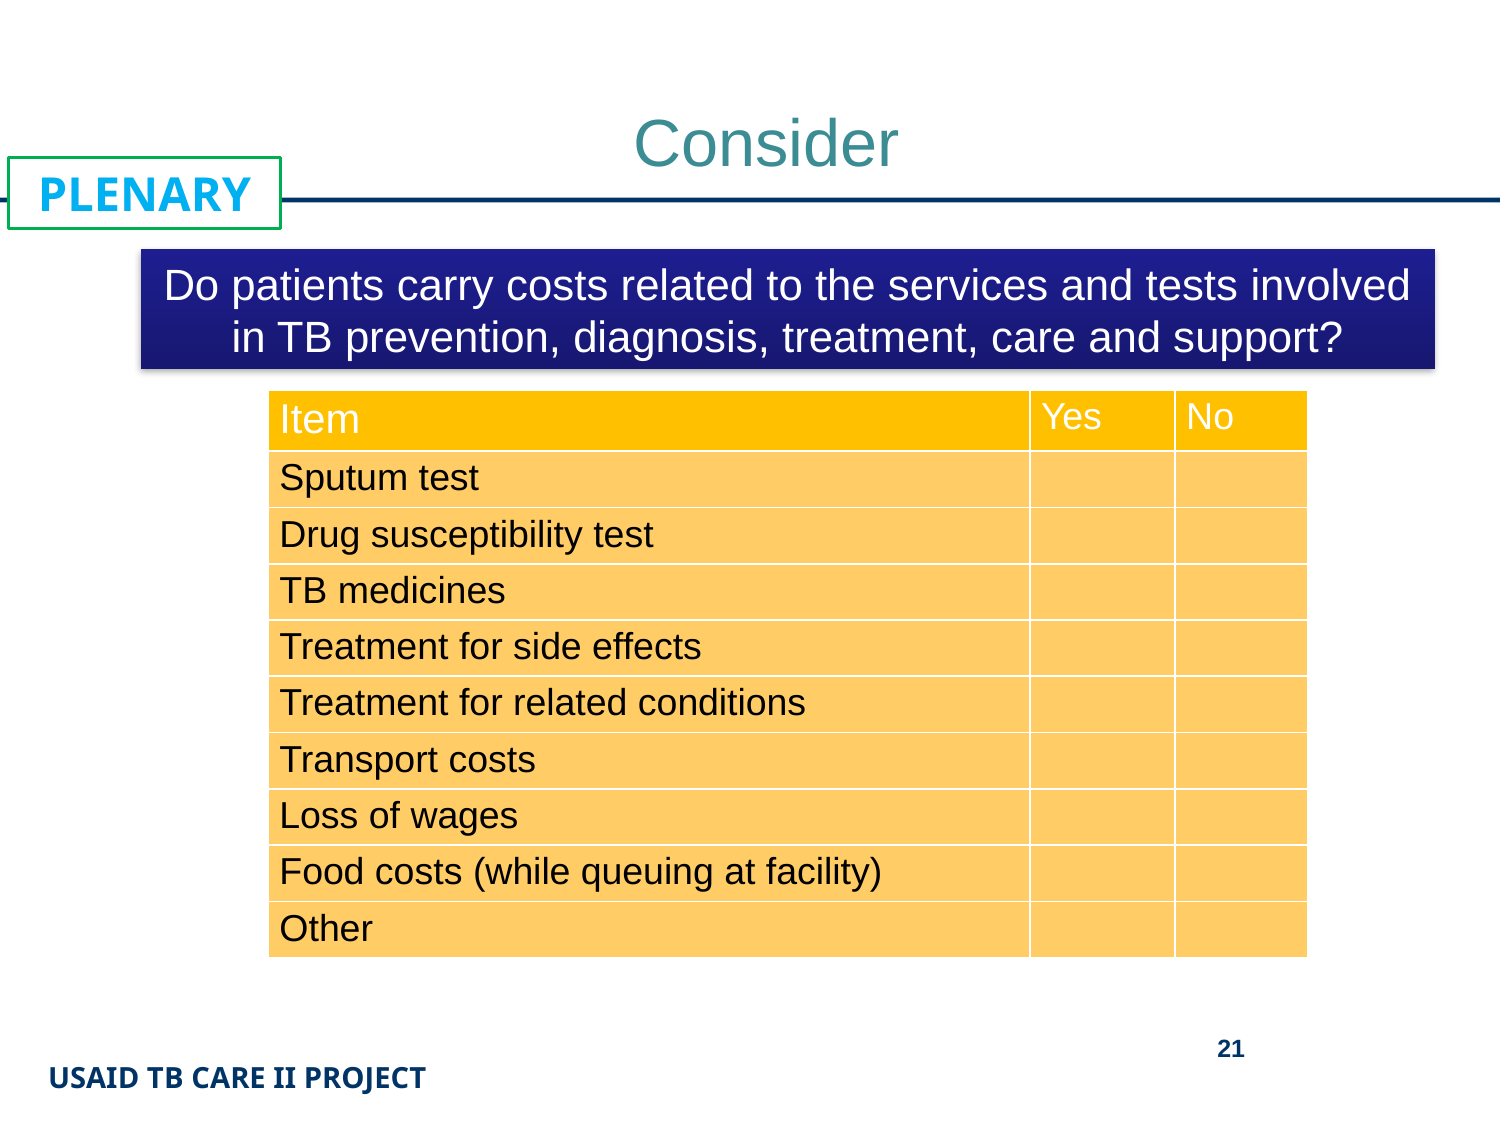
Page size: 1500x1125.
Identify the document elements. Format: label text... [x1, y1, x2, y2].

title Consider [119, 23, 1414, 188]
table_cell [1031, 452, 1174, 507]
table_cell Treatment for side effects [269, 621, 1029, 675]
table_cell Sputum test [269, 452, 1029, 507]
table_cell [1176, 565, 1307, 619]
table_header Yes [1031, 391, 1174, 450]
table_cell Transport costs [269, 733, 1029, 788]
table_cell [1176, 846, 1307, 901]
table_cell [1031, 846, 1174, 901]
table_cell [1176, 790, 1307, 844]
table_header Item [269, 391, 1029, 450]
table_cell [1176, 452, 1307, 507]
table_cell [1176, 677, 1307, 732]
table_cell Treatment for related conditions [269, 677, 1029, 732]
table_cell [1031, 902, 1174, 957]
table_cell [1176, 733, 1307, 788]
text_box PLENARY [6, 156, 283, 231]
table_cell TB medicines [269, 565, 1029, 619]
table_header No [1176, 391, 1307, 450]
text_box Do patients carry costs related to the services and tests involved in TB prevention, diagnosis, treatment, care and support? [141, 249, 1435, 369]
table_cell [1031, 565, 1174, 619]
table_cell [1176, 621, 1307, 675]
table_cell [1031, 621, 1174, 675]
slide_number 21 [1074, 1024, 1388, 1101]
table_cell [1176, 508, 1307, 563]
table_cell [1176, 902, 1307, 957]
table_cell Loss of wages [269, 790, 1029, 844]
table_cell Food costs (while queuing at facility) [269, 846, 1029, 901]
table_cell [1031, 733, 1174, 788]
table_cell [1031, 790, 1174, 844]
table_cell [1031, 677, 1174, 732]
table_cell Other [269, 902, 1029, 957]
table_cell [1031, 508, 1174, 563]
table_cell Drug susceptibility test [269, 508, 1029, 563]
